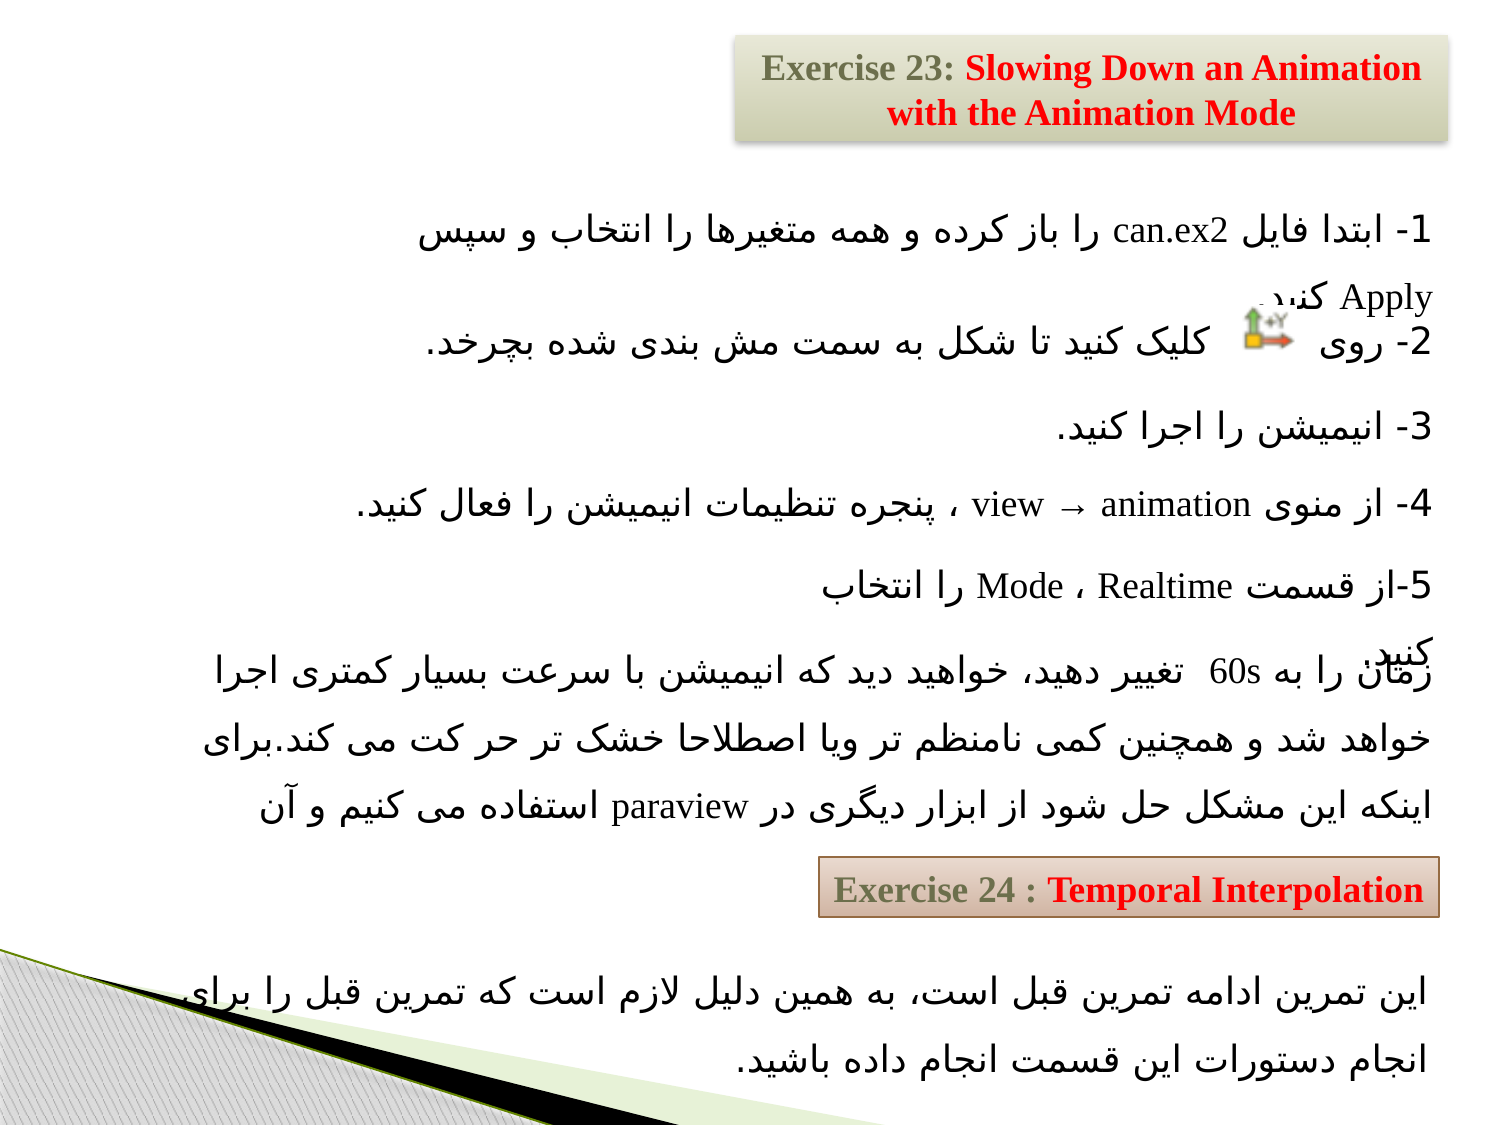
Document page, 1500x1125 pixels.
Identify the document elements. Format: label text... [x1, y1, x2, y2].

text_box Exercise 23: Slowing Down an Animation with the Animation Mode [735, 35, 1449, 141]
text_box 2- روی کلیک کنید تا شکل به سمت مش بندی شده بچرخد. [395, 286, 1448, 370]
text_box 5-از قسمت Mode ، Realtime را انتخاب کنید. [777, 530, 1448, 616]
text_box 3- انیمیشن را اجرا کنید. [977, 371, 1448, 449]
text_box زمان را به 60s تغییر دهید، خواهید دید که انیمیشن با سرعت بسیار کمتری اجرا خواهد شد و همچنین کمی نامنظم تر ویا اصطلاحا خشک تر حر کت می کند.برای اینکه این مشکل حل شود از ابزار دیگری در paraview استفاده می کنیم و آن temporal interpolator است. [116, 616, 1448, 902]
text_box Exercise 24 : Temporal Interpolation [819, 856, 1440, 918]
text_box 4- از منوی view → animation ، پنجره تنظیمات انیمیشن را فعال کنید. [285, 449, 1448, 532]
picture [1239, 305, 1298, 352]
text_box این تمرین ادامه تمرین قبل است، به همین دلیل لازم است که تمرین قبل را برای انجام دستورات این قسمت انجام داده باشید. [112, 937, 1444, 1088]
text_box 1- ابتدا فایل can.ex2 را باز کرده و همه متغیرها را انتخاب و سپس Apply کنید. [343, 174, 1448, 325]
